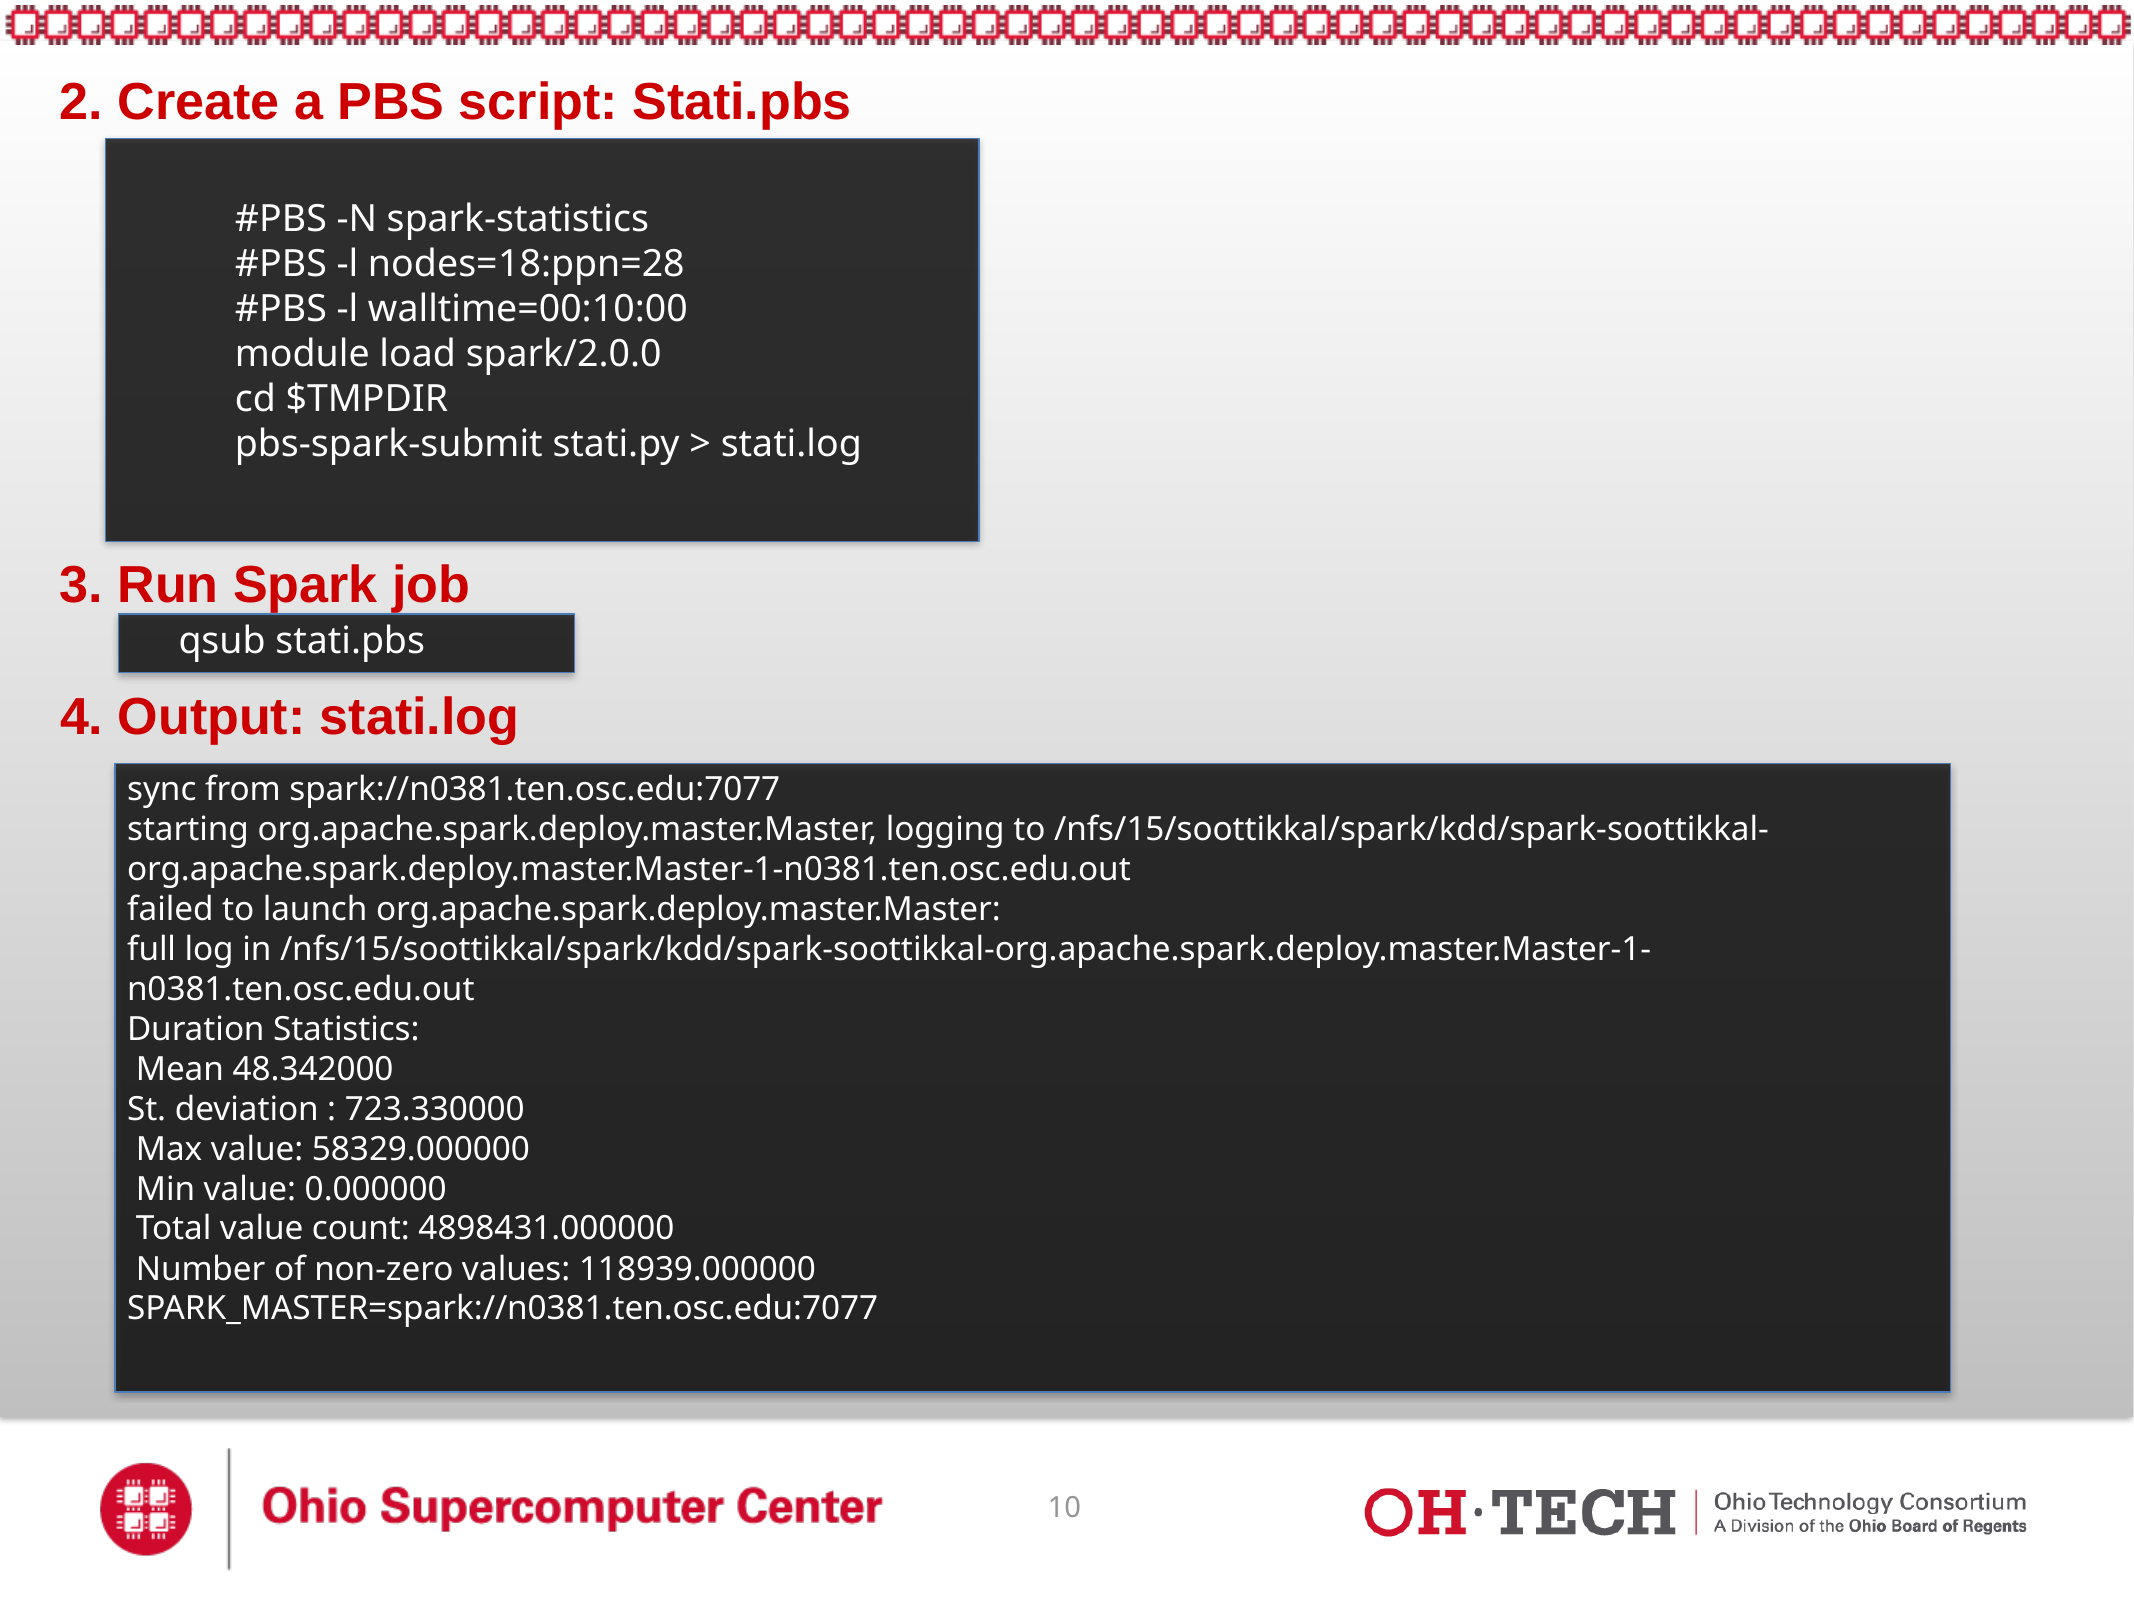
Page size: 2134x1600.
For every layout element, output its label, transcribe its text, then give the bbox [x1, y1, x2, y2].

text_box 3. Run Spark job [51, 541, 479, 621]
text_box [118, 613, 575, 673]
text_box [114, 763, 1951, 1393]
text_box #PBS -N spark-statistics #PBS -l nodes=18:ppn=28 #PBS -l walltime=00:10:00 module load spark/2.0.0 cd $TMPDIR pbs-spark-submit stati.py > stati.log [226, 185, 871, 472]
text_box qsub stati.pbs [170, 608, 434, 670]
text_box 4. Output: stati.log [51, 674, 528, 754]
text_box 2. Create a PBS script: Stati.pbs [51, 59, 861, 139]
text_box [105, 138, 980, 542]
picture [99, 1447, 885, 1572]
picture [1350, 1469, 2049, 1552]
text_box sync from spark://n0381.ten.osc.edu:7077 starting org.apache.spark.deploy.master.Master, logging to /nfs/15/soottikkal/spark/kdd/spark-soottikkal-org.apache.spark.deploy.master.Master-1-n0381.ten.osc.edu.out failed to launch org.apache.spark.deploy.master.Master: full log in /nfs/15/soottikkal/spark/kdd/spark-soottikkal-org.apache.spark.deploy.master.Master-1-n0381.ten.osc.edu.out Duration Statistics: Mean 48.342000 St. deviation : 723.330000 Max value: 58329.000000 Min value: 0.000000 Total value count: 4898431.000000 Number of non-zero values: 118939.000000 SPARK_MASTER=spark://n0381.ten.osc.edu:7077 [118, 759, 1933, 1335]
picture [0, 5, 2134, 45]
